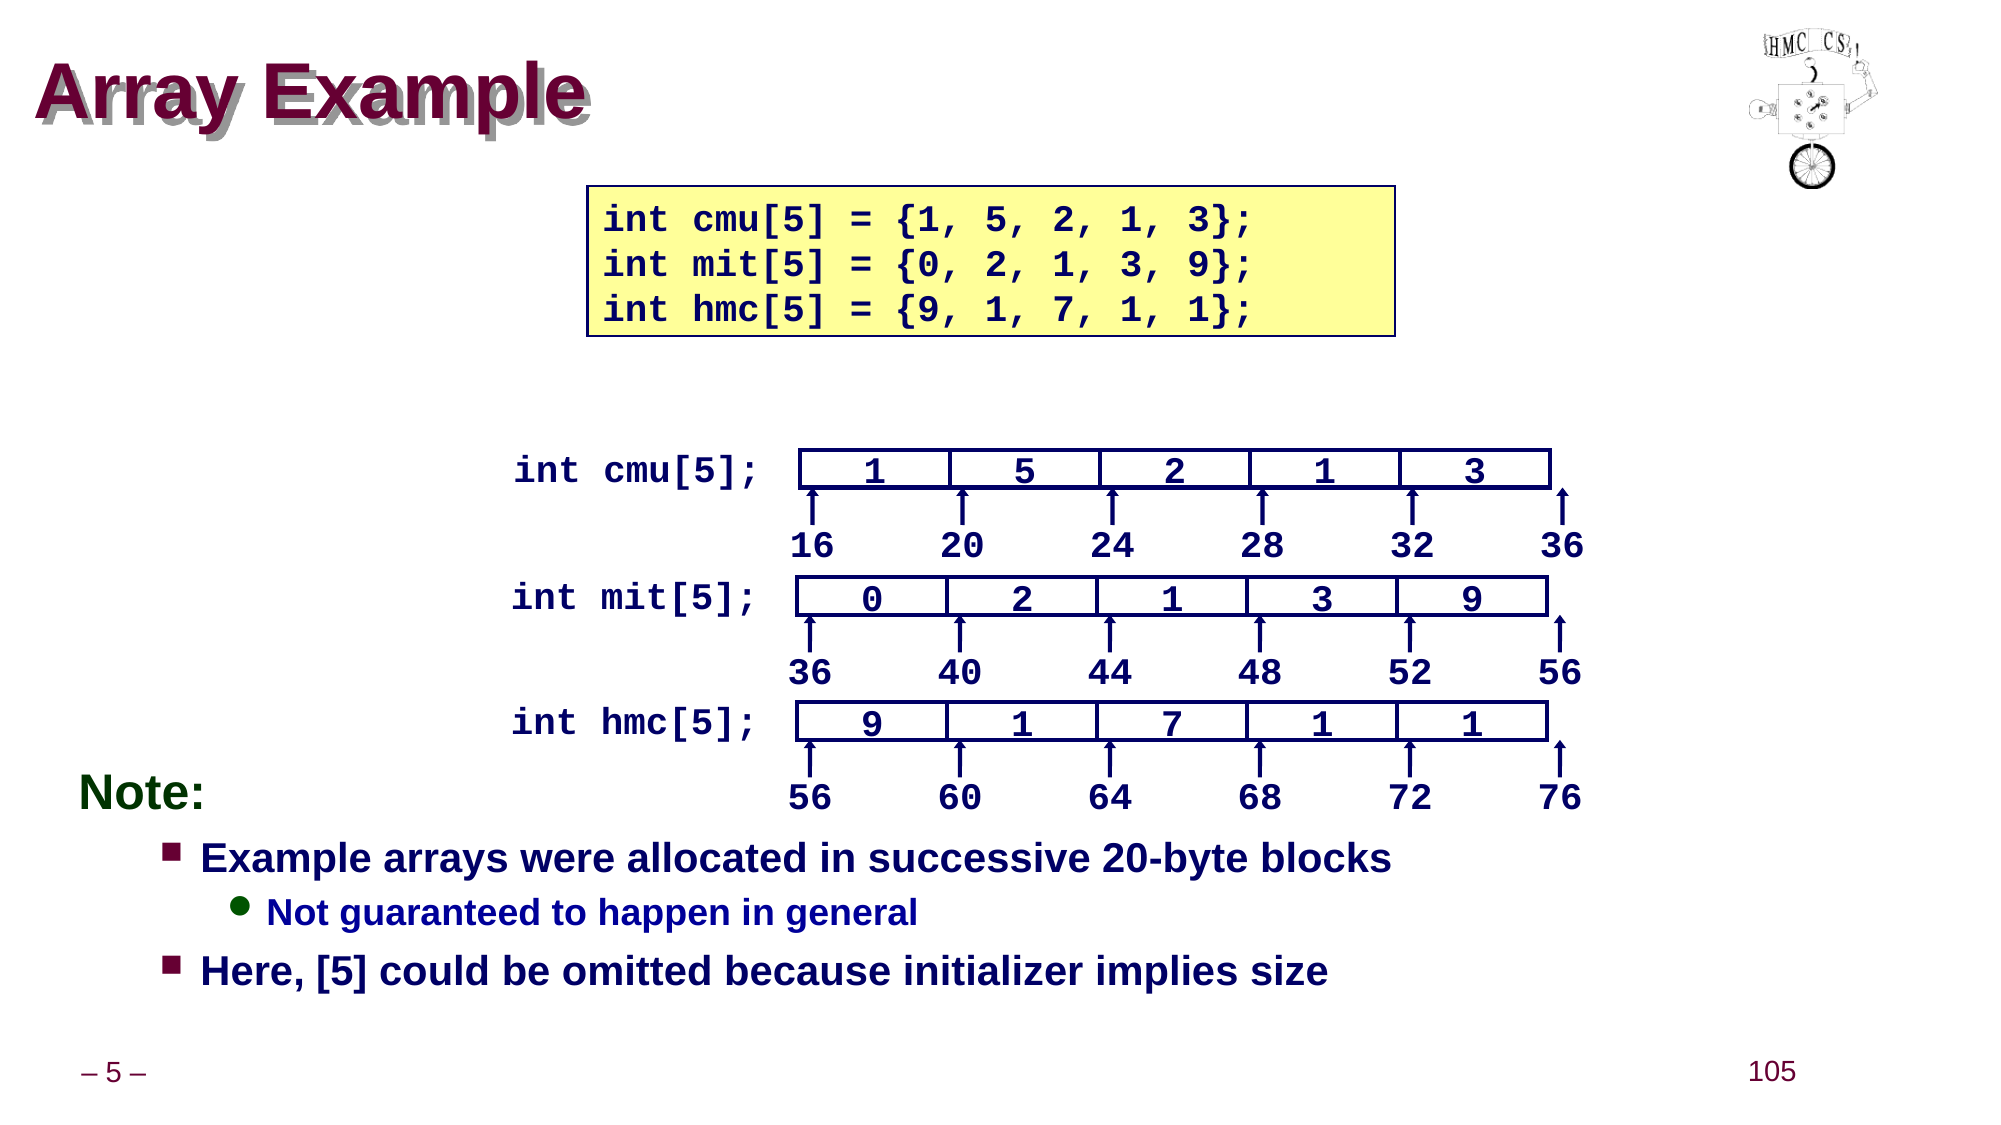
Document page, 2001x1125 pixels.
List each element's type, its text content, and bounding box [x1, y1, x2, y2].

picture [1749, 24, 1878, 189]
text_box int cmu[5] = {1, 5, 2, 1, 3}; int mit[5] = {0, 2, 1, 3, 9}; int hmc[5] = {9, 1, 7, 1, 1}; [587, 186, 1396, 336]
list Note: Example arrays were allocated in successive 20-byte blocks Not guaranteed to happen in general Here, [5] could be omitted because initializer implies size [63, 756, 1881, 1058]
title Array Example [33, 24, 1700, 163]
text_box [494, 437, 1601, 826]
